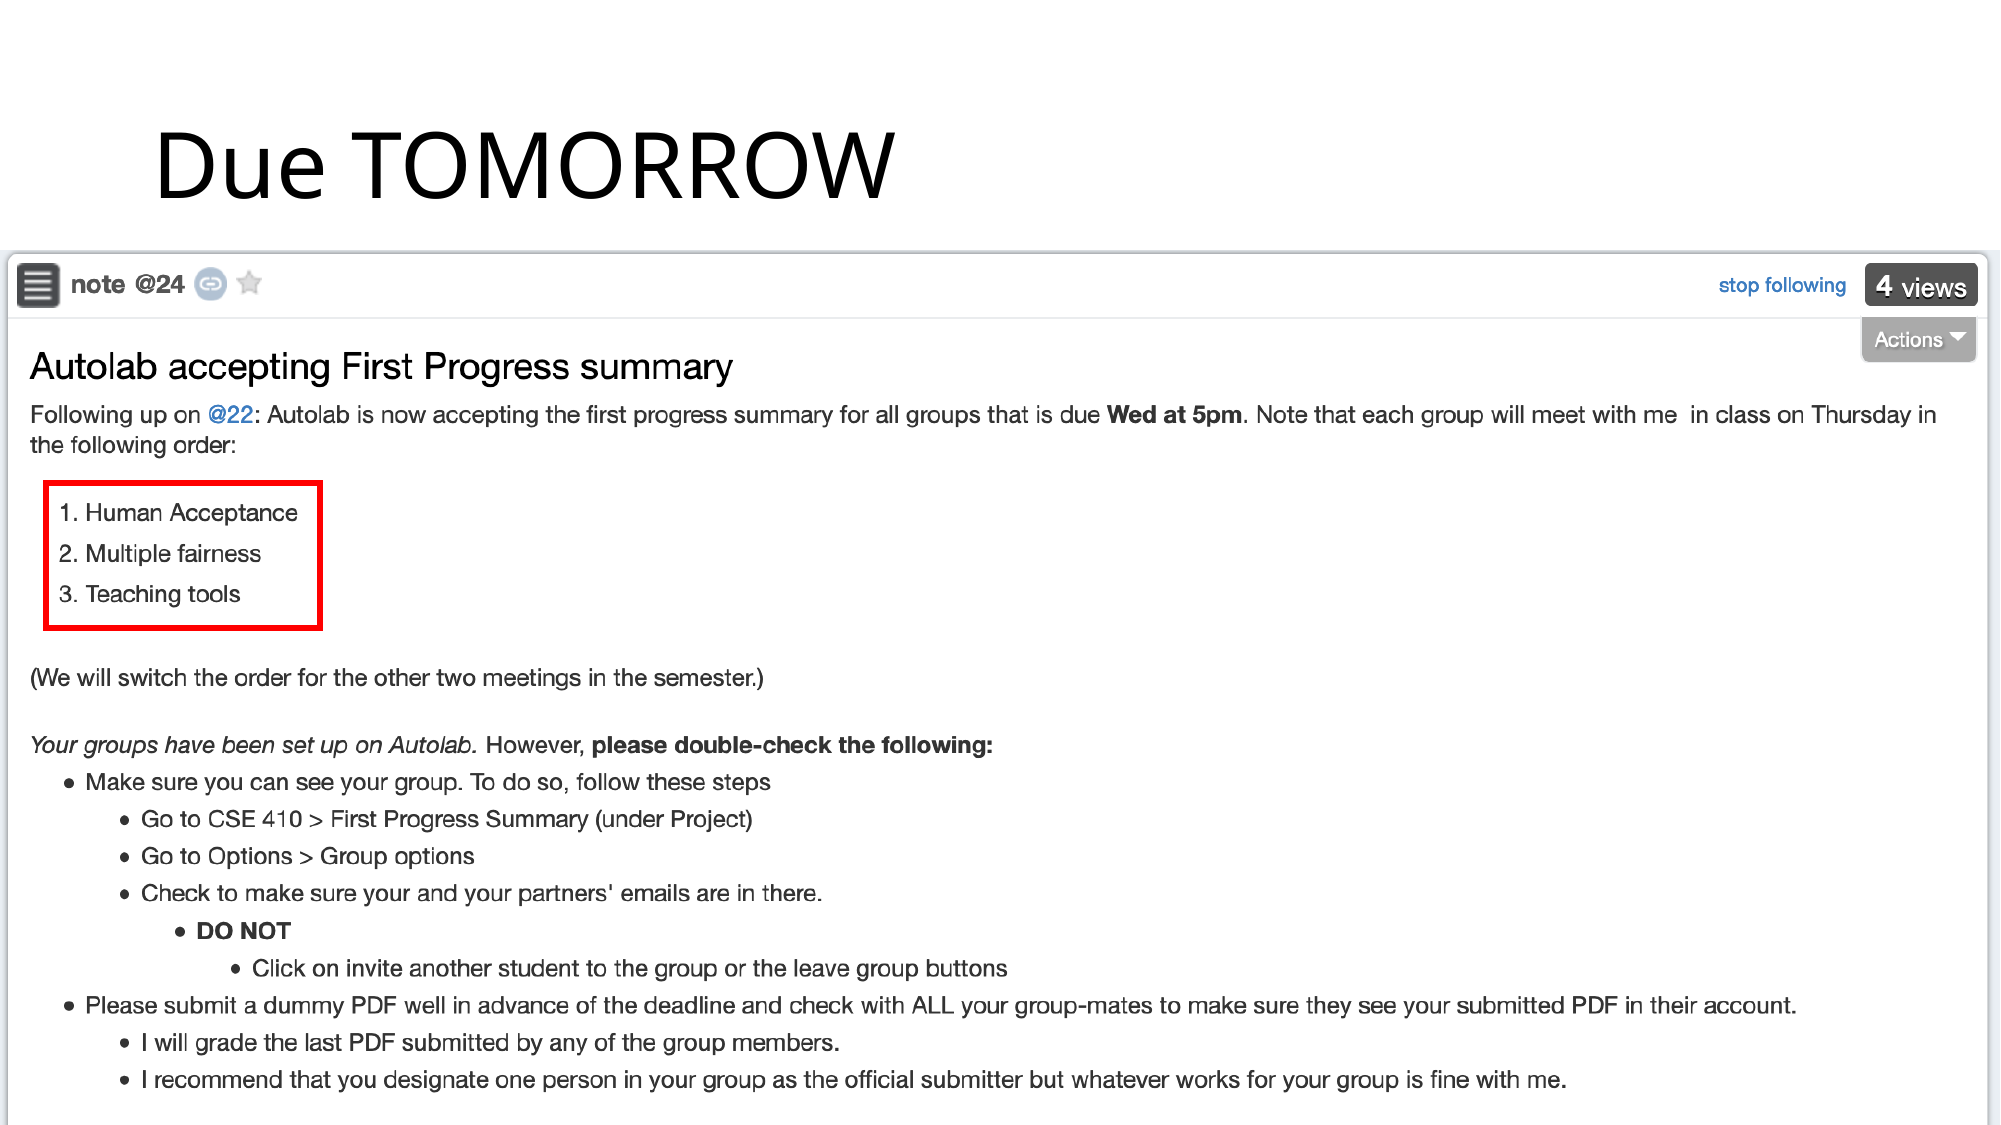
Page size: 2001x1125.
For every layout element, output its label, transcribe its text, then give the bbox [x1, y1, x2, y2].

picture [0, 250, 2000, 1125]
title Due TOMORROW [137, 59, 1863, 250]
